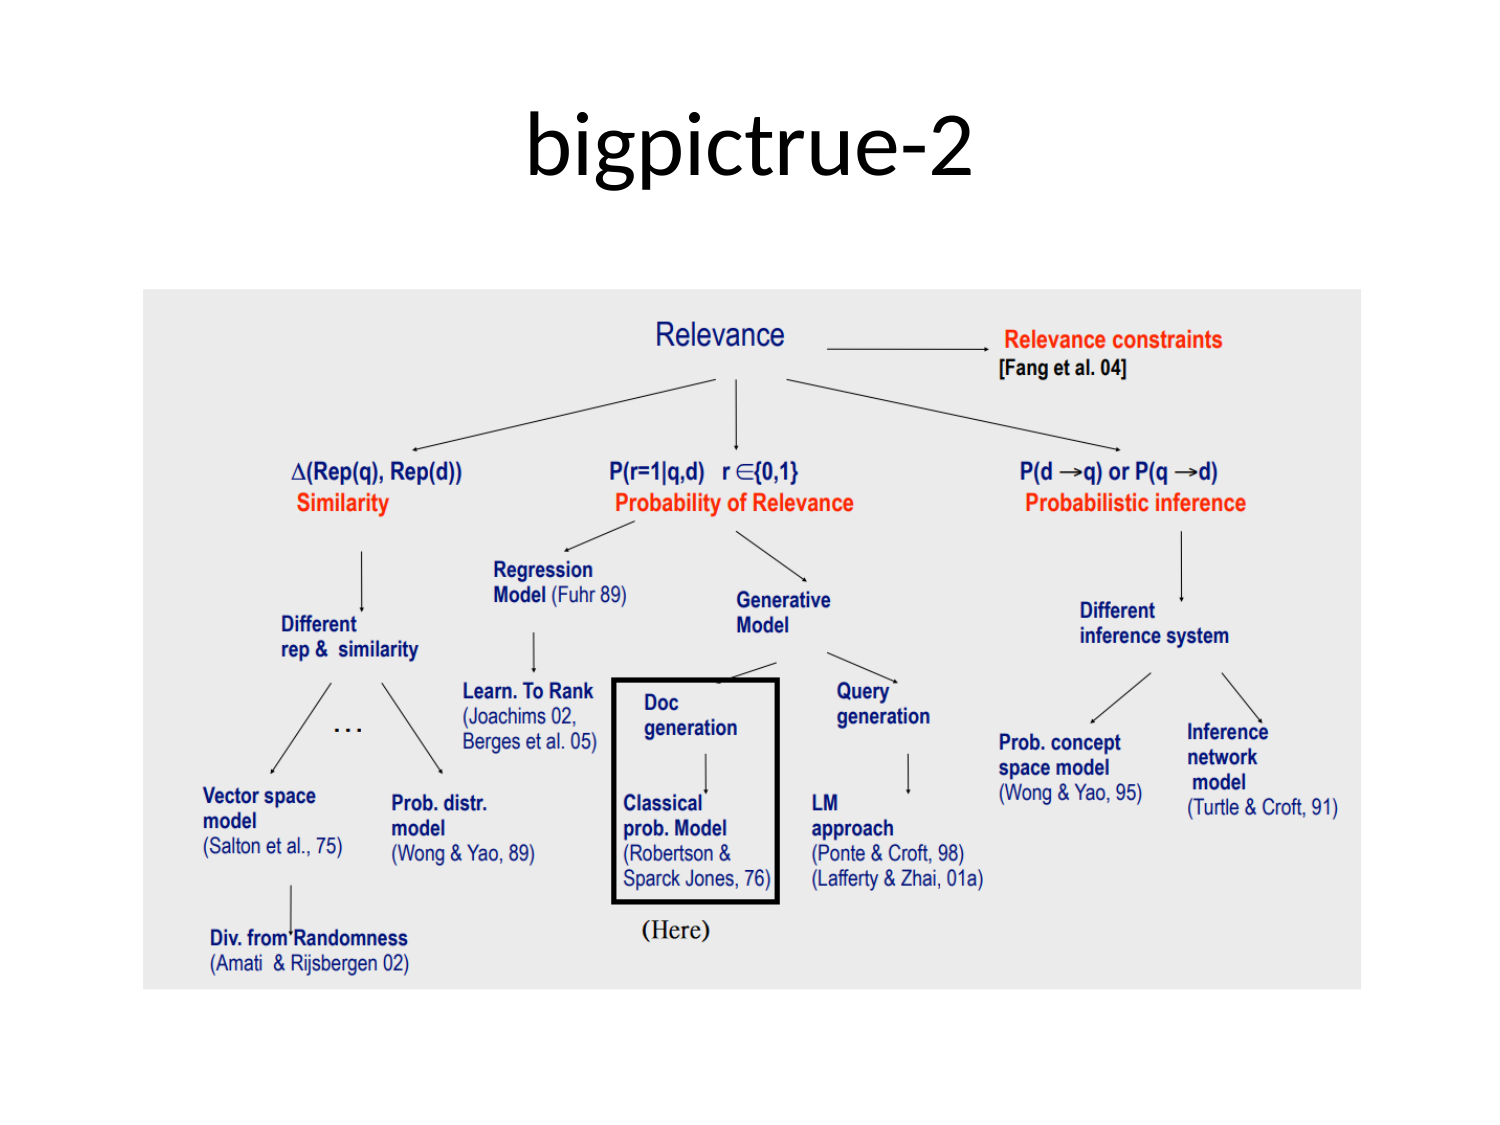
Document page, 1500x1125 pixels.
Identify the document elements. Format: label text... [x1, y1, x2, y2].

title bigpictrue-2 [75, 45, 1425, 233]
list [118, 262, 1382, 1006]
